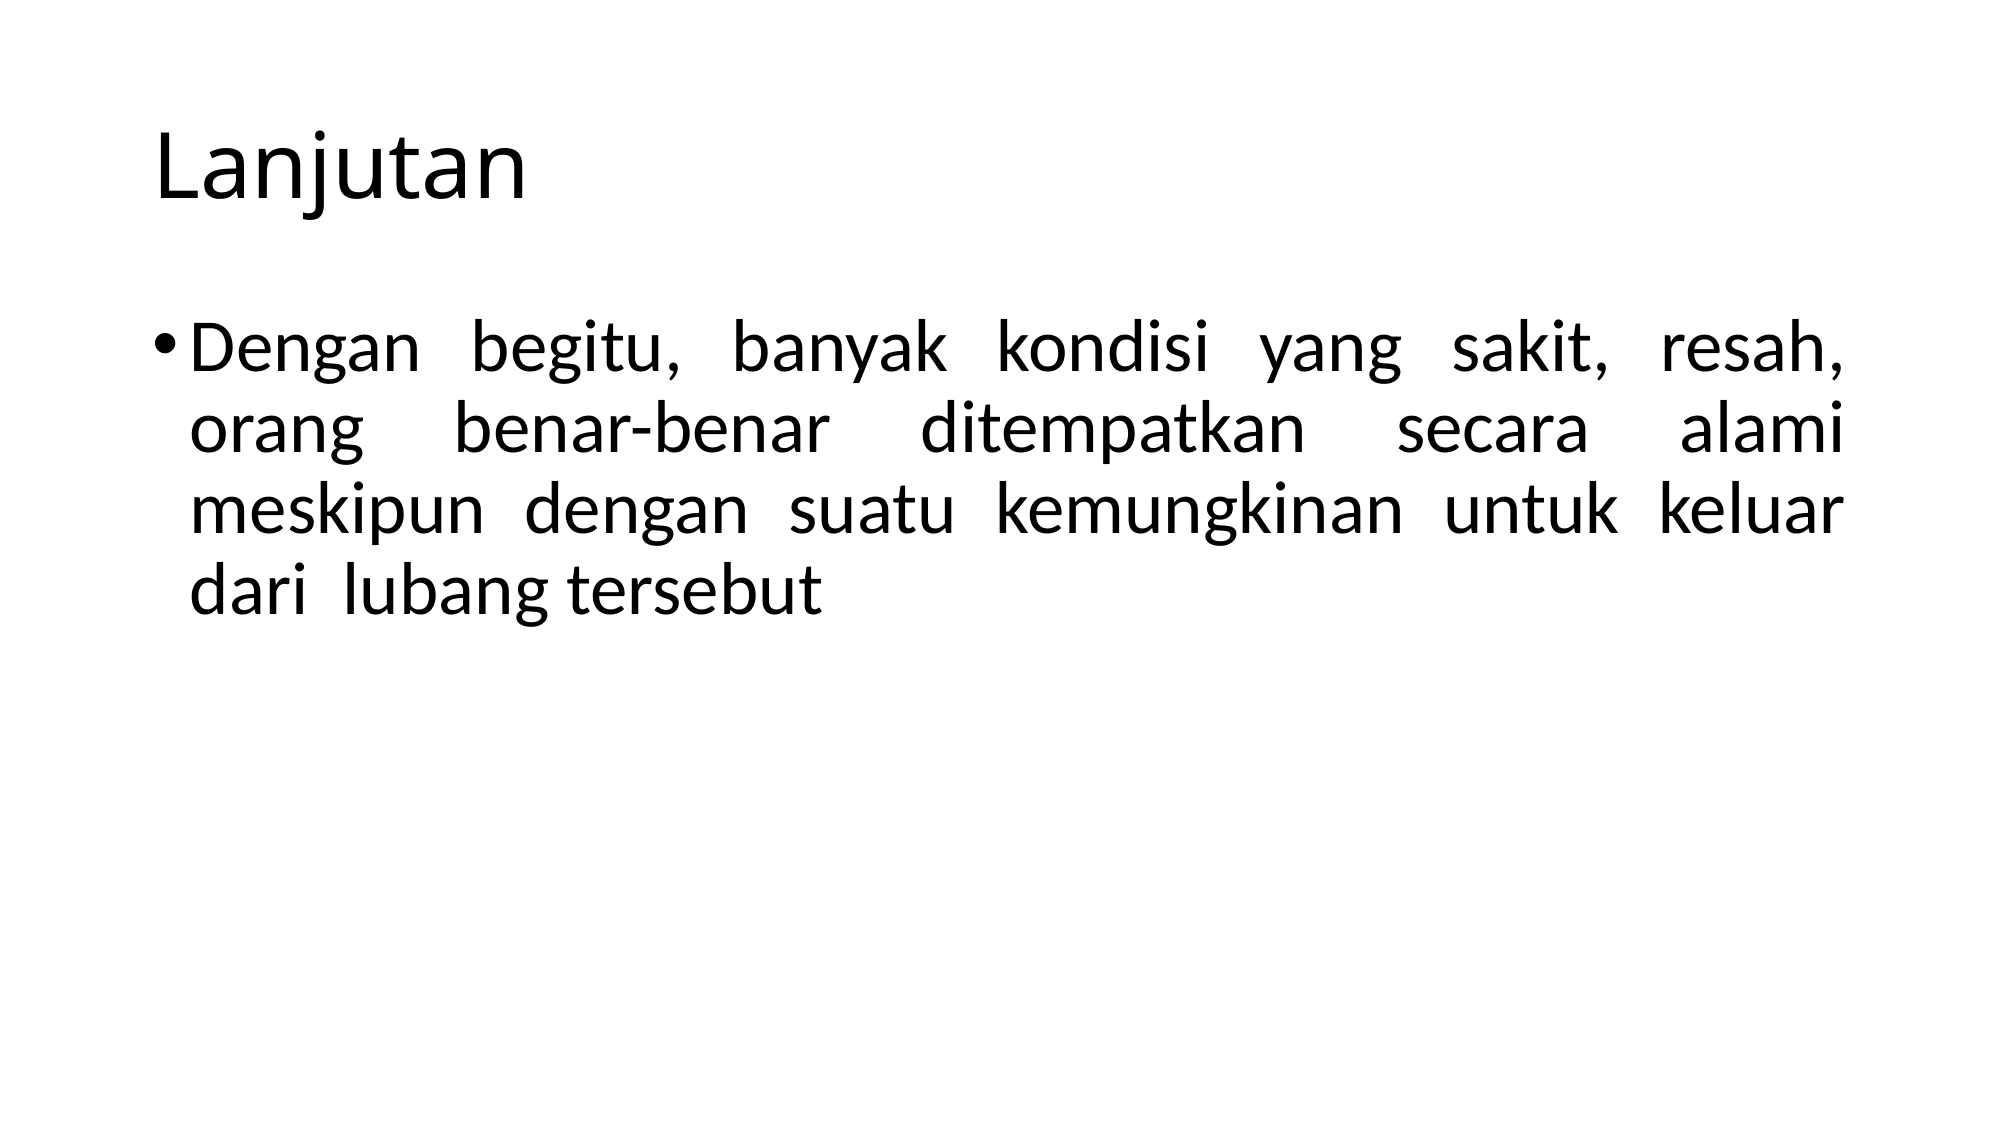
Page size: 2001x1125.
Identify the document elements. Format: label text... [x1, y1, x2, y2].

title Lanjutan [137, 59, 1863, 278]
list Dengan begitu, banyak kondisi yang sakit, resah, orang benar-benar ditempatkan secara alami meskipun dengan suatu kemungkinan untuk keluar dari lubang tersebut [137, 299, 1863, 1014]
